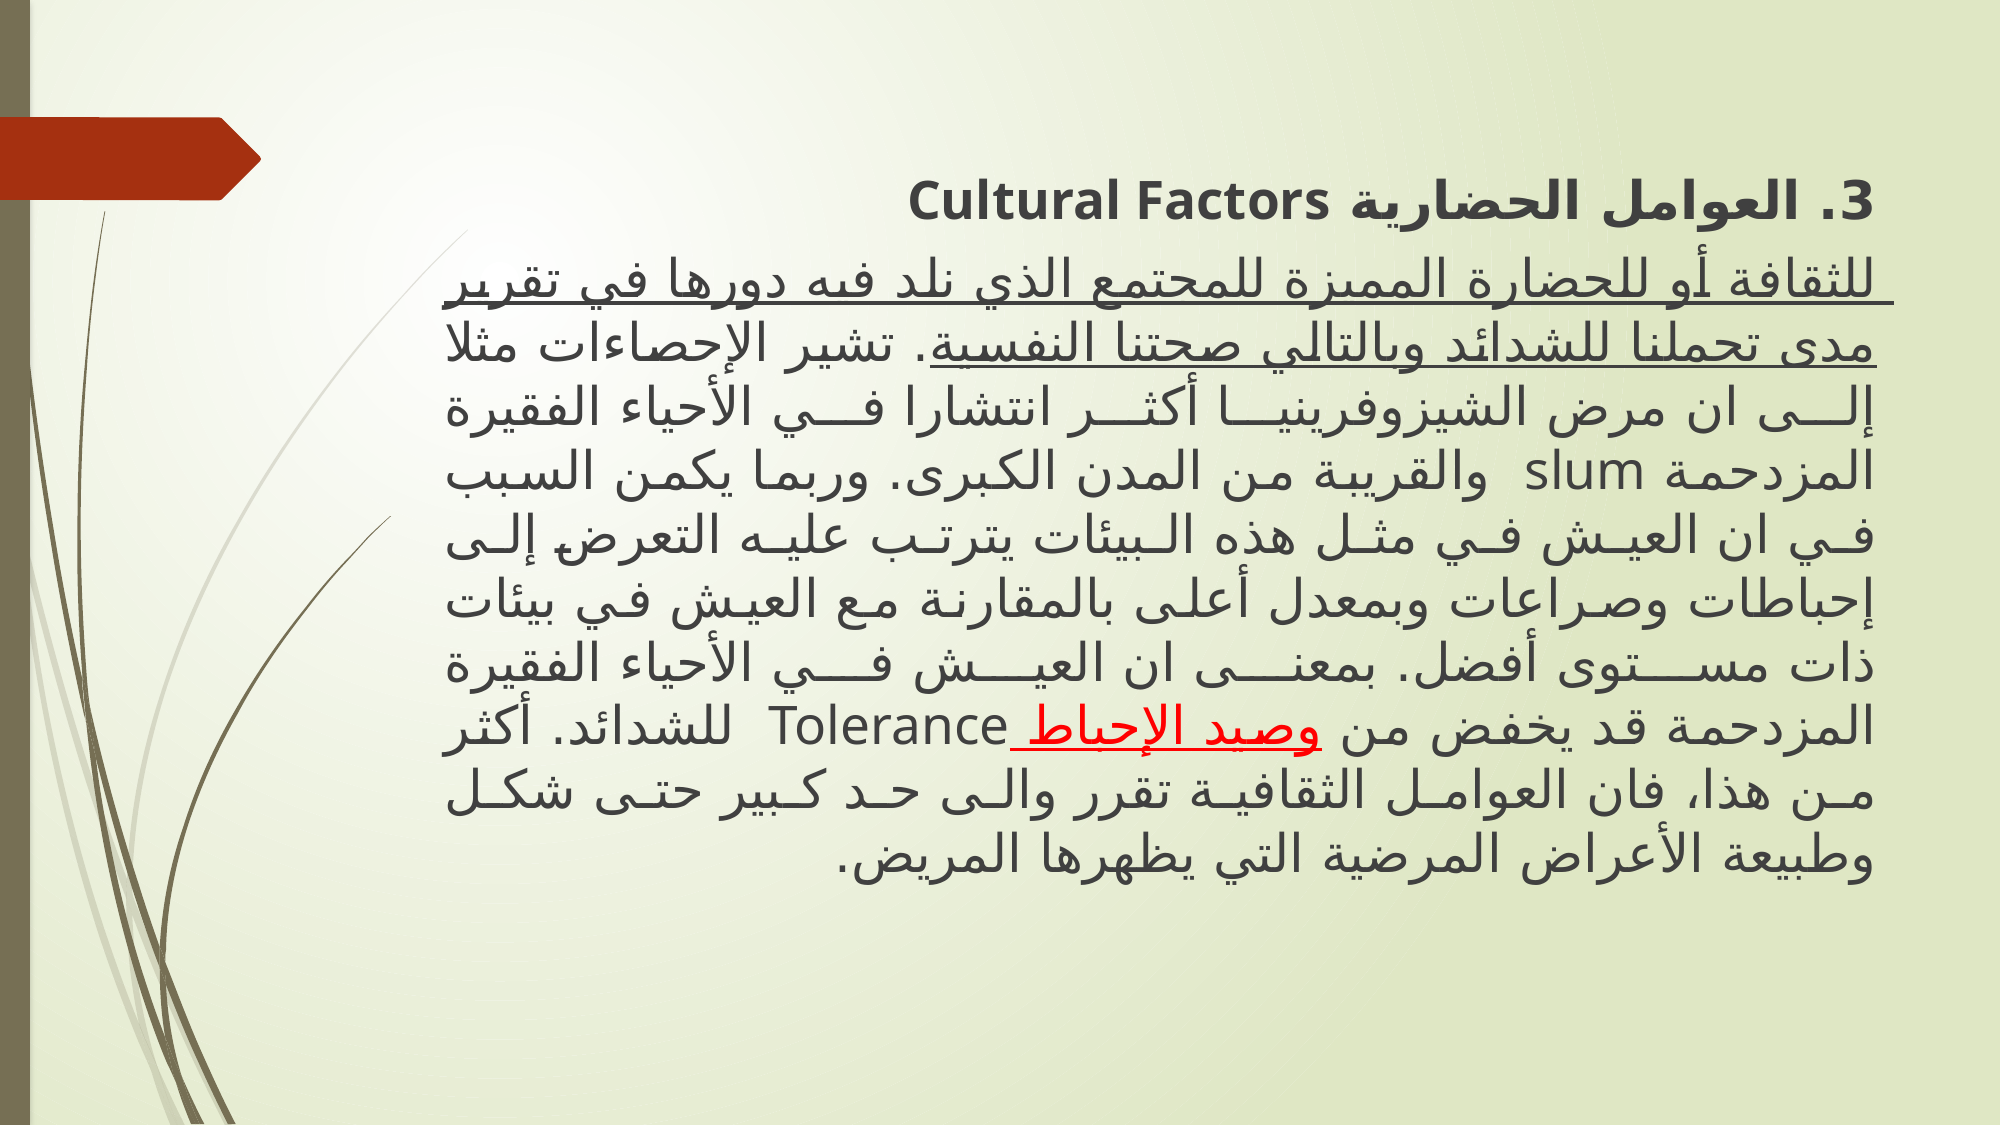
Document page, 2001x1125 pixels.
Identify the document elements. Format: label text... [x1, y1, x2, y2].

list 3. العوامل الحضارية Cultural Factors للثقافة أو للحضارة المميزة للمجتمع الذي نلد فيه دورها في تقرير مدى تحملنا للشدائد وبالتالي صحتنا النفسية. تشير الإحصاءات مثلا إلى ان مرض الشيزوفرينيا أكثر انتشارا في الأحياء الفقيرة المزدحمة slum والقريبة من المدن الكبرى. وربما يكمن السبب في ان العيش في مثل هذه البيئات يترتب عليه التعرض إلى إحباطات وصراعات وبمعدل أعلى بالمقارنة مع العيش في بيئات ذات مستوى أفضل. بمعنى ان العيش في الأحياء الفقيرة المزدحمة قد يخفض من وصيد الإحباط Tolerance للشدائد. أكثر من هذا، فان العوامل الثقافية تقرر والى حد كبير حتى شكل وطبيعة الأعراض المرضية التي يظهرها المريض. [429, 158, 1892, 955]
